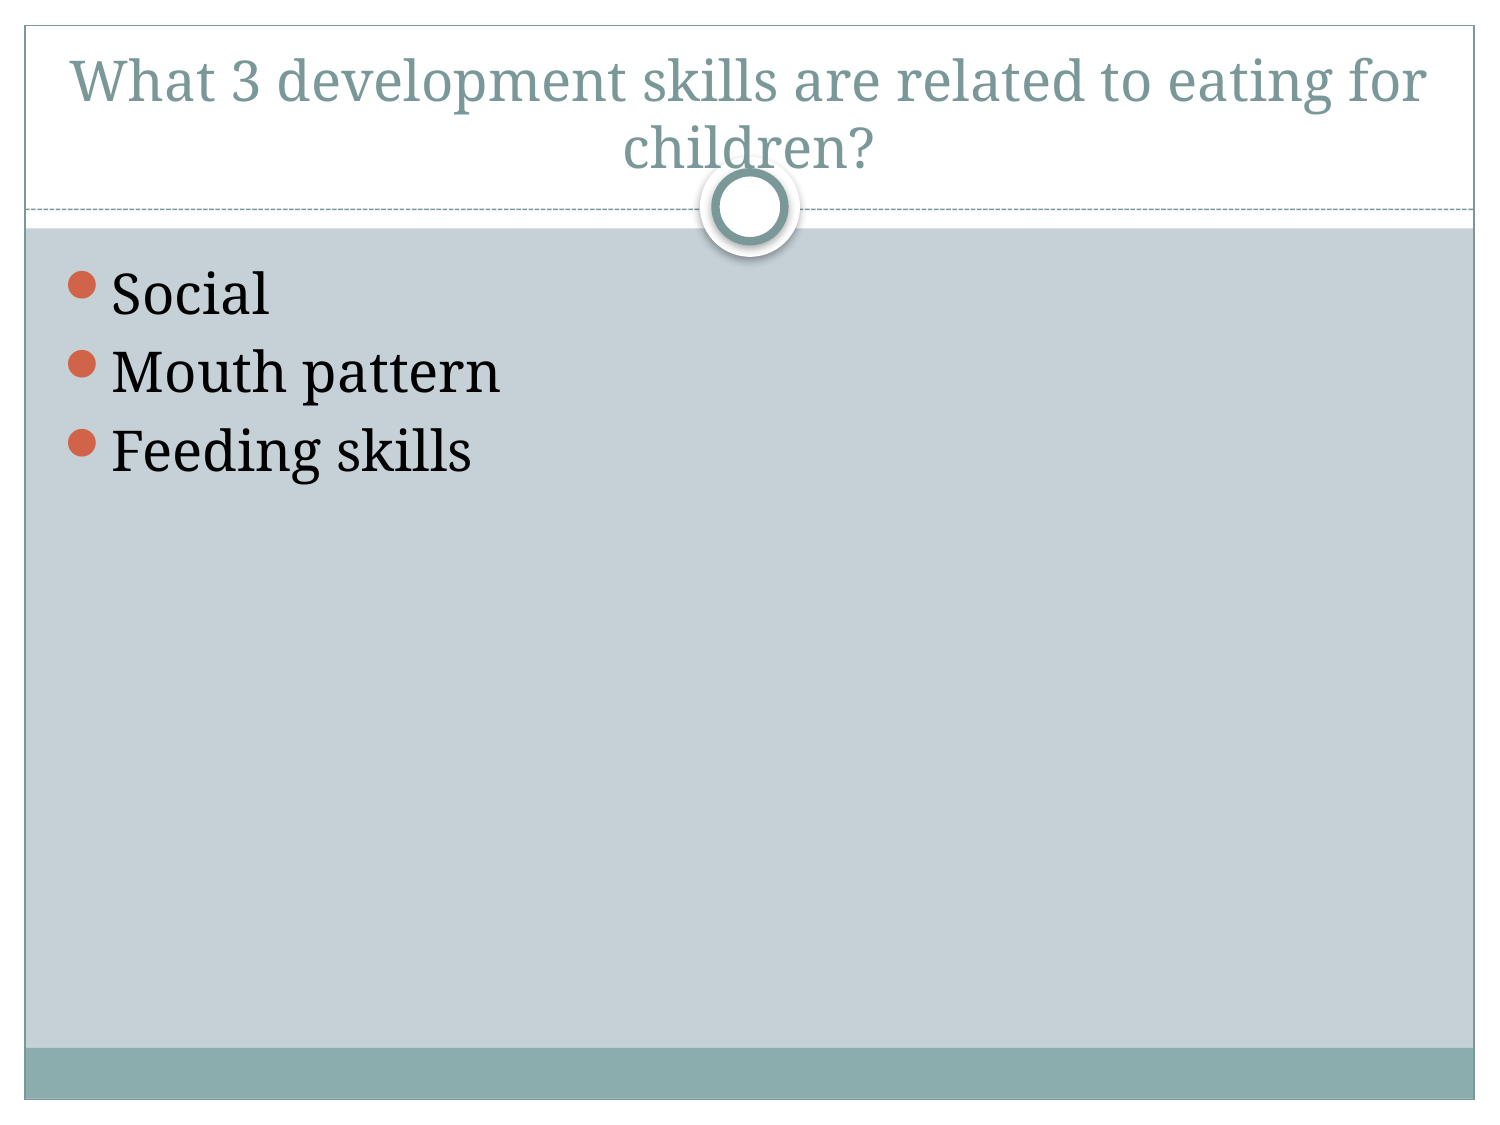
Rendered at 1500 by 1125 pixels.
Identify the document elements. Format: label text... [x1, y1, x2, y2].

title What 3 development skills are related to eating for children? [49, 37, 1450, 188]
list Social Mouth pattern Feeding skills [49, 250, 1445, 1001]
